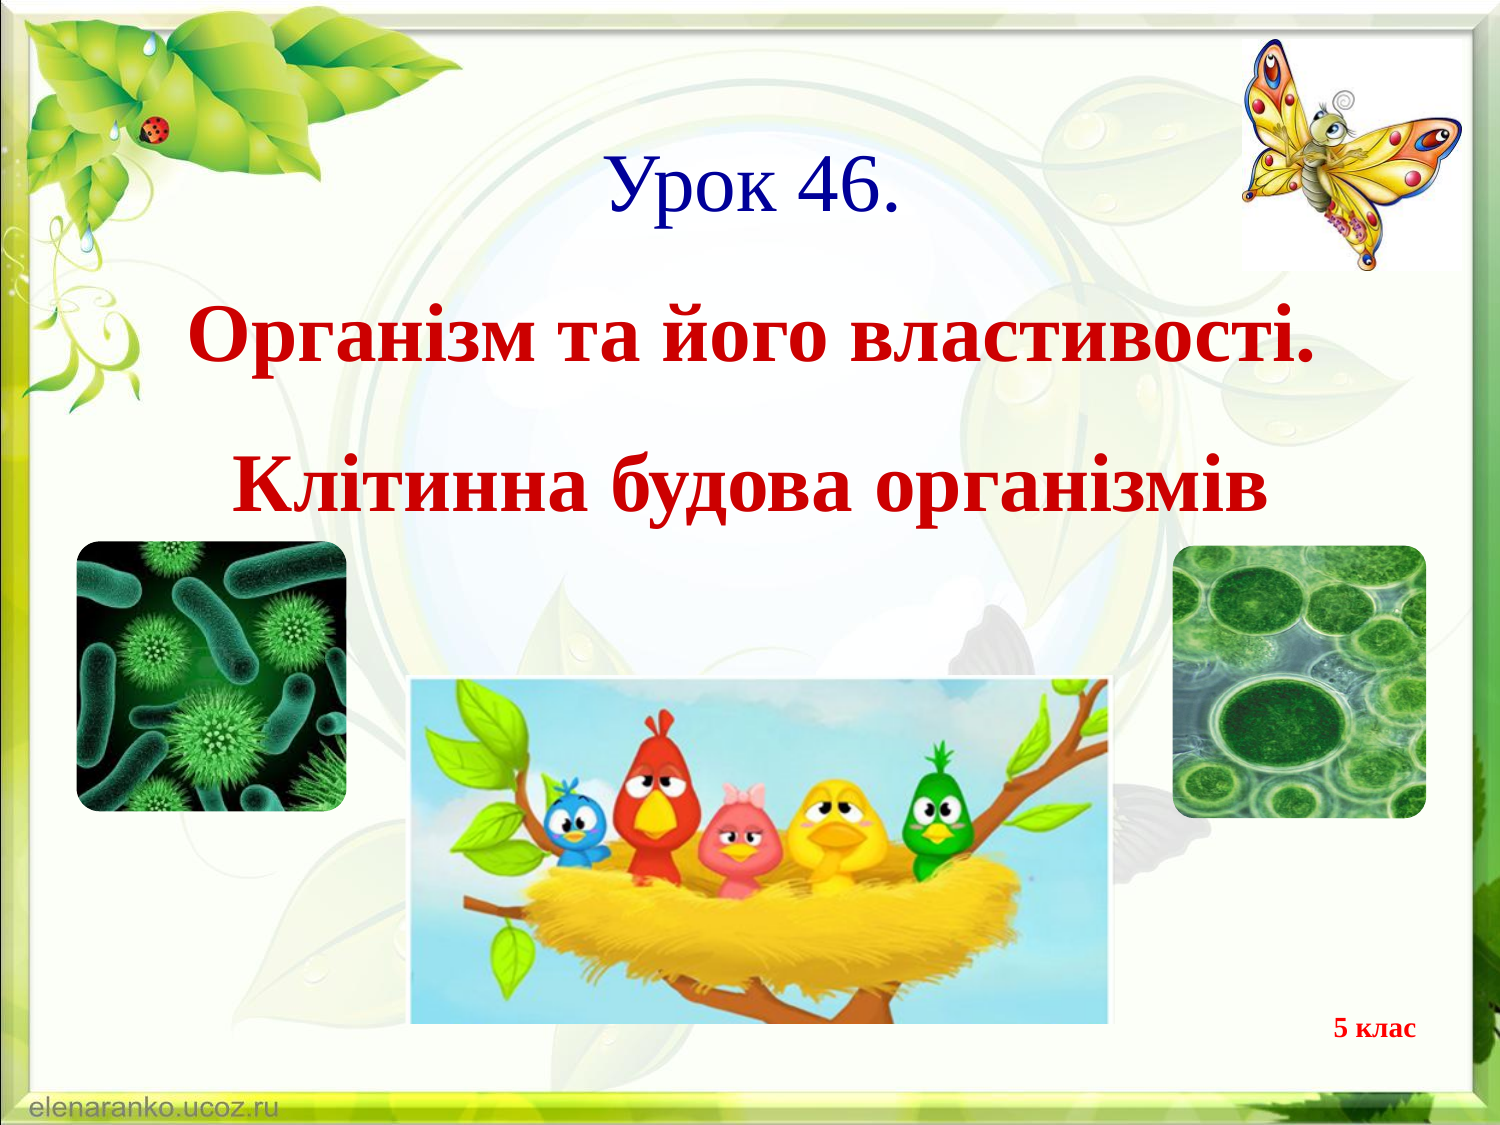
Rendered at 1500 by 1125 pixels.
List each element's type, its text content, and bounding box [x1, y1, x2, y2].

text_box 5 клас [1318, 1000, 1432, 1051]
title Урок 46. Організм та його властивості. Клітинна будова організмів [114, 70, 1390, 605]
picture [0, 0, 1500, 1125]
